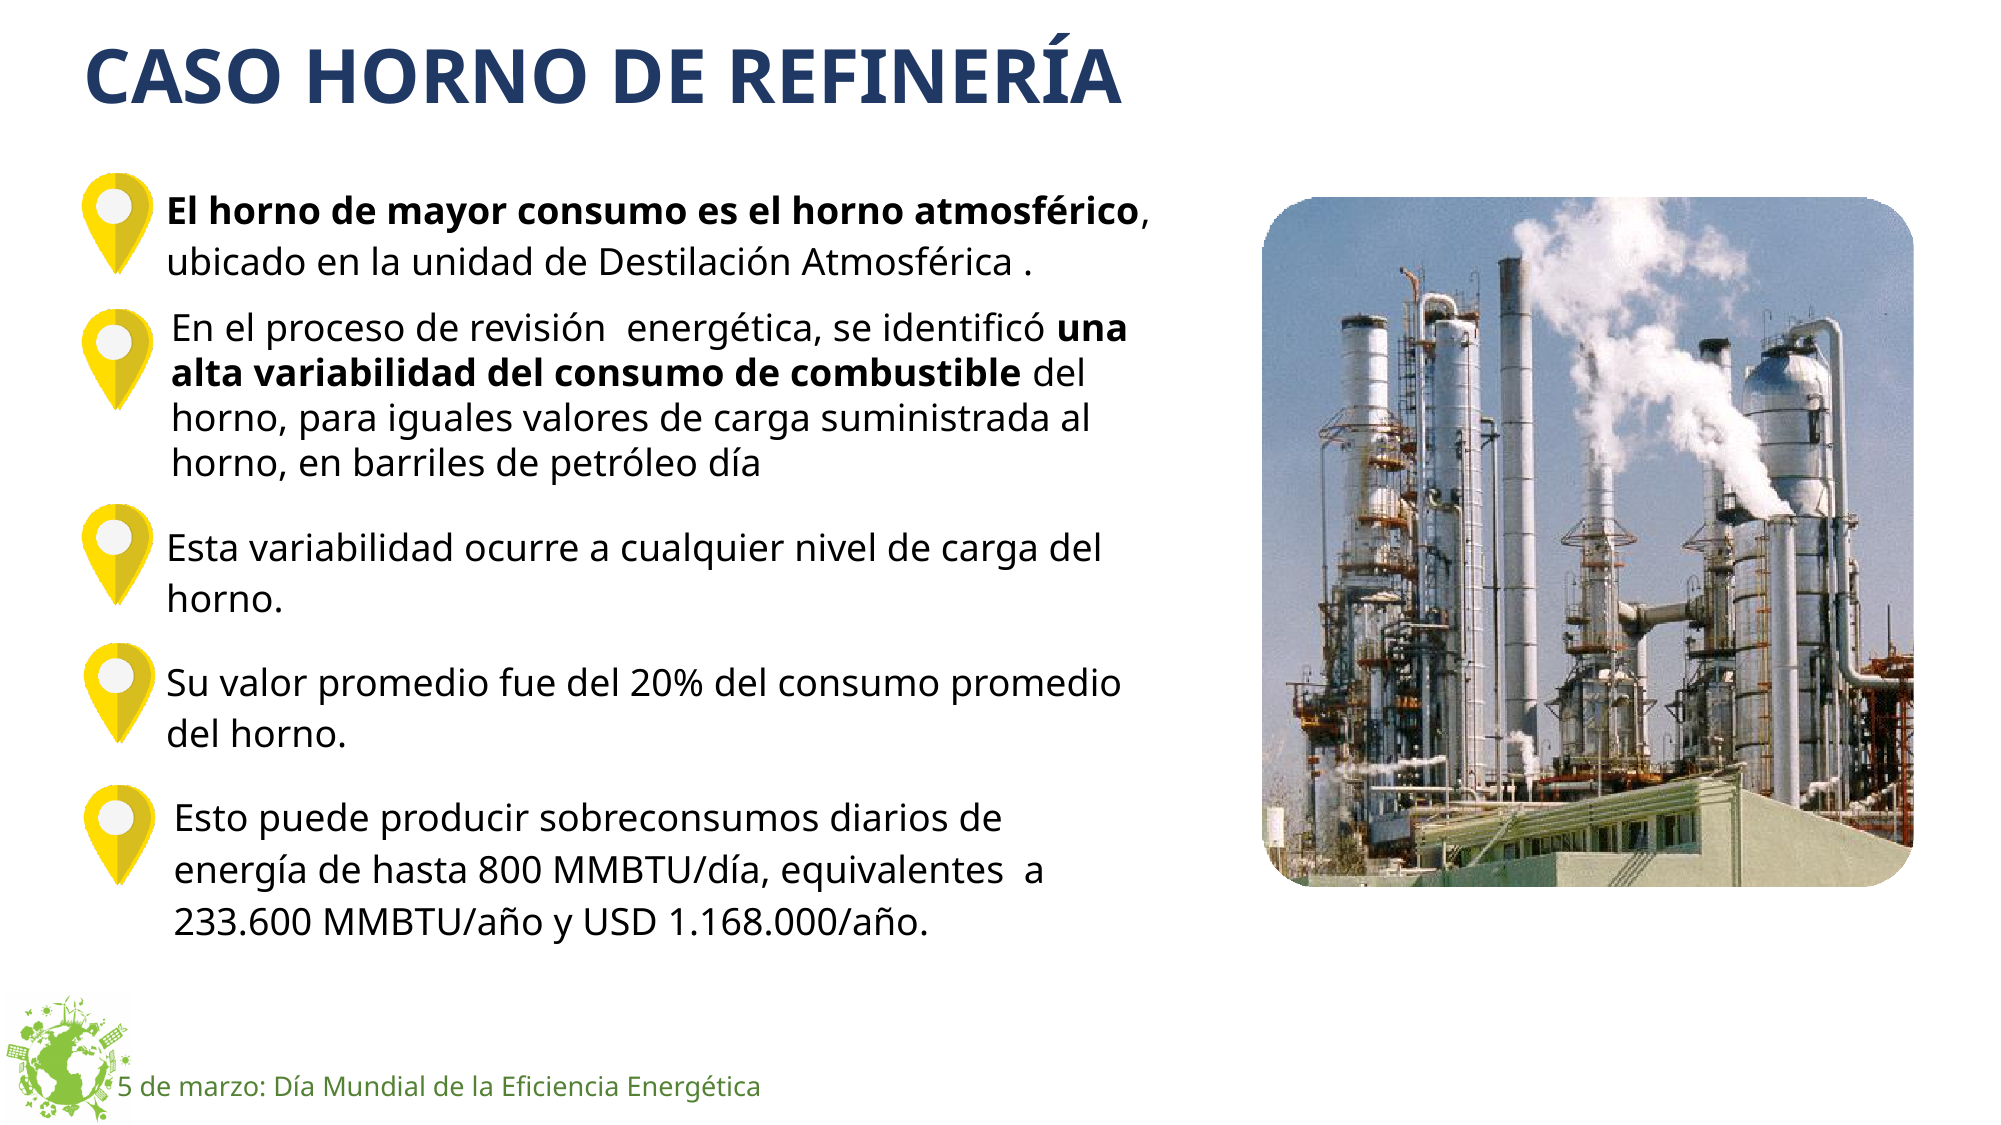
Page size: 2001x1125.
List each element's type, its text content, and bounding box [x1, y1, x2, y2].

text_box [1262, 197, 1914, 887]
picture [79, 779, 159, 894]
title CASO HORNO DE REFINERÍA [68, 0, 1914, 158]
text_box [4, 992, 847, 1125]
picture [77, 498, 157, 613]
text_box Su valor promedio fue del 20% del consumo promedio del horno. [151, 644, 1152, 763]
text_box En el proceso de revisión energética, se identificó una alta variabilidad del consumo de combustible del horno, para iguales valores de carga suministrada al horno, en barriles de petróleo día [156, 296, 1157, 492]
text_box Esto puede producir sobreconsumos diarios de energía de hasta 800 MMBTU/día, equivalentes a 233.600 MMBTU/año y USD 1.168.000/año. [158, 780, 1159, 951]
picture [77, 167, 157, 282]
picture [77, 303, 156, 418]
text_box Esta variabilidad ocurre a cualquier nivel de carga del horno. [151, 509, 1152, 628]
text_box El horno de mayor consumo es el horno atmosférico, ubicado en la unidad de Destilación Atmosférica . [151, 172, 1205, 291]
picture [79, 637, 159, 751]
